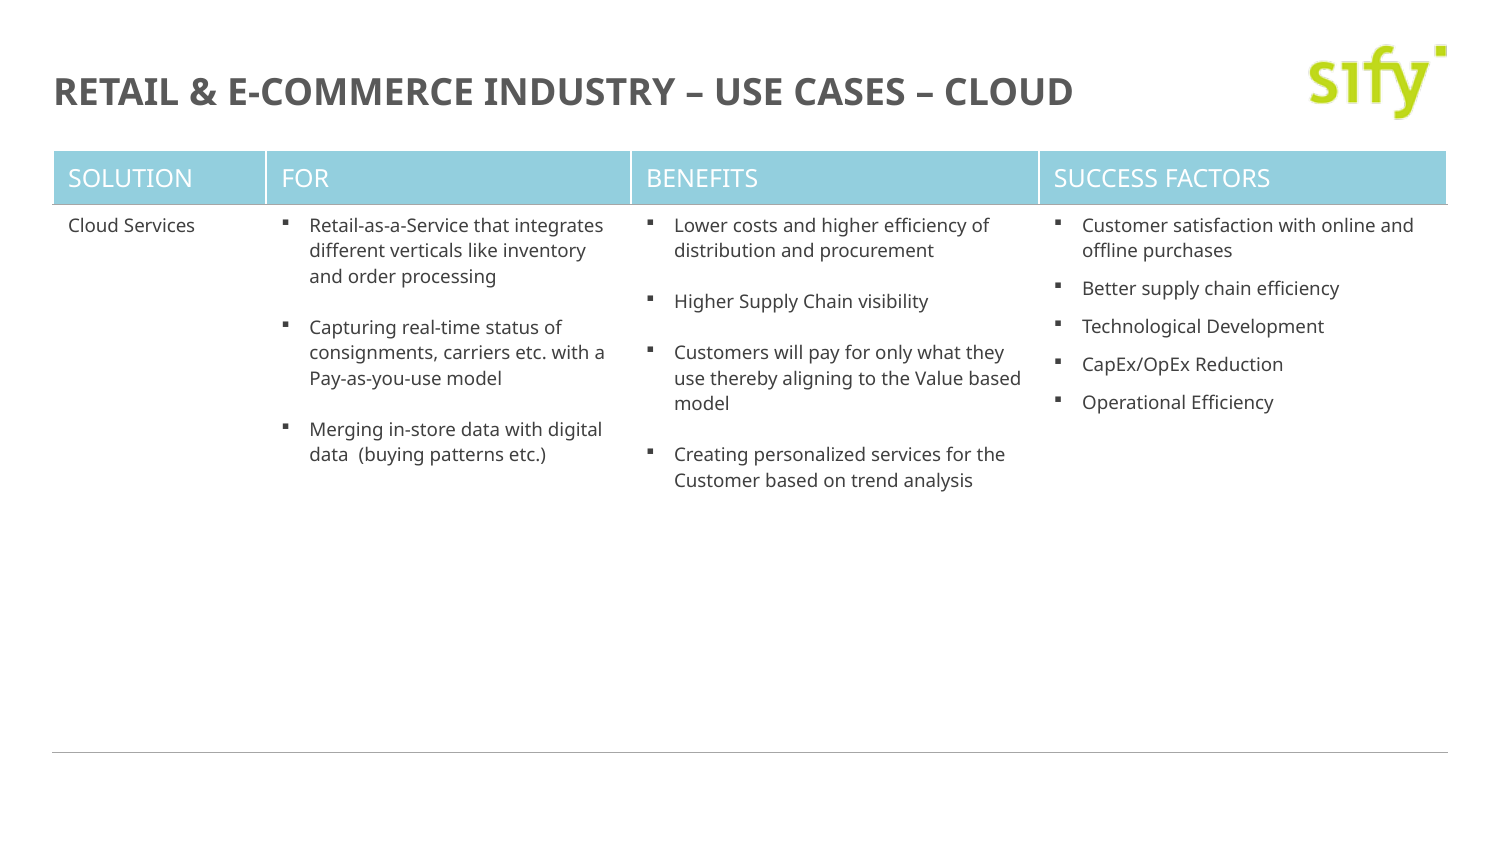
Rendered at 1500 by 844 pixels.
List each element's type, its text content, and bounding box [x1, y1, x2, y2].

table_cell Customer satisfaction with online and offline purchases Better supply chain efficiency Technological Development CapEx/OpEx Reduction Operational Efficiency [1040, 205, 1446, 752]
table_header FOR [267, 151, 630, 204]
table_header SUCCESS FACTORS [1040, 151, 1446, 204]
table_cell Retail-as-a-Service that integrates different verticals like inventory and order processing Capturing real-time status of consignments, carriers etc. with a Pay-as-you-use model Merging in-store data with digital data (buying patterns etc.) [267, 205, 630, 752]
table_header SOLUTION [54, 151, 265, 204]
picture [1272, 0, 1469, 180]
table_cell Cloud Services [54, 205, 265, 752]
table_cell Lower costs and higher efficiency of distribution and procurement Higher Supply Chain visibility Customers will pay for only what they use thereby aligning to the Value based model Creating personalized services for the Customer based on trend analysis [632, 205, 1038, 752]
title RETAIL & E-COMMERCE INDUSTRY – USE CASES – CLOUD [53, 60, 1290, 121]
table_header BENEFITS [632, 151, 1038, 204]
